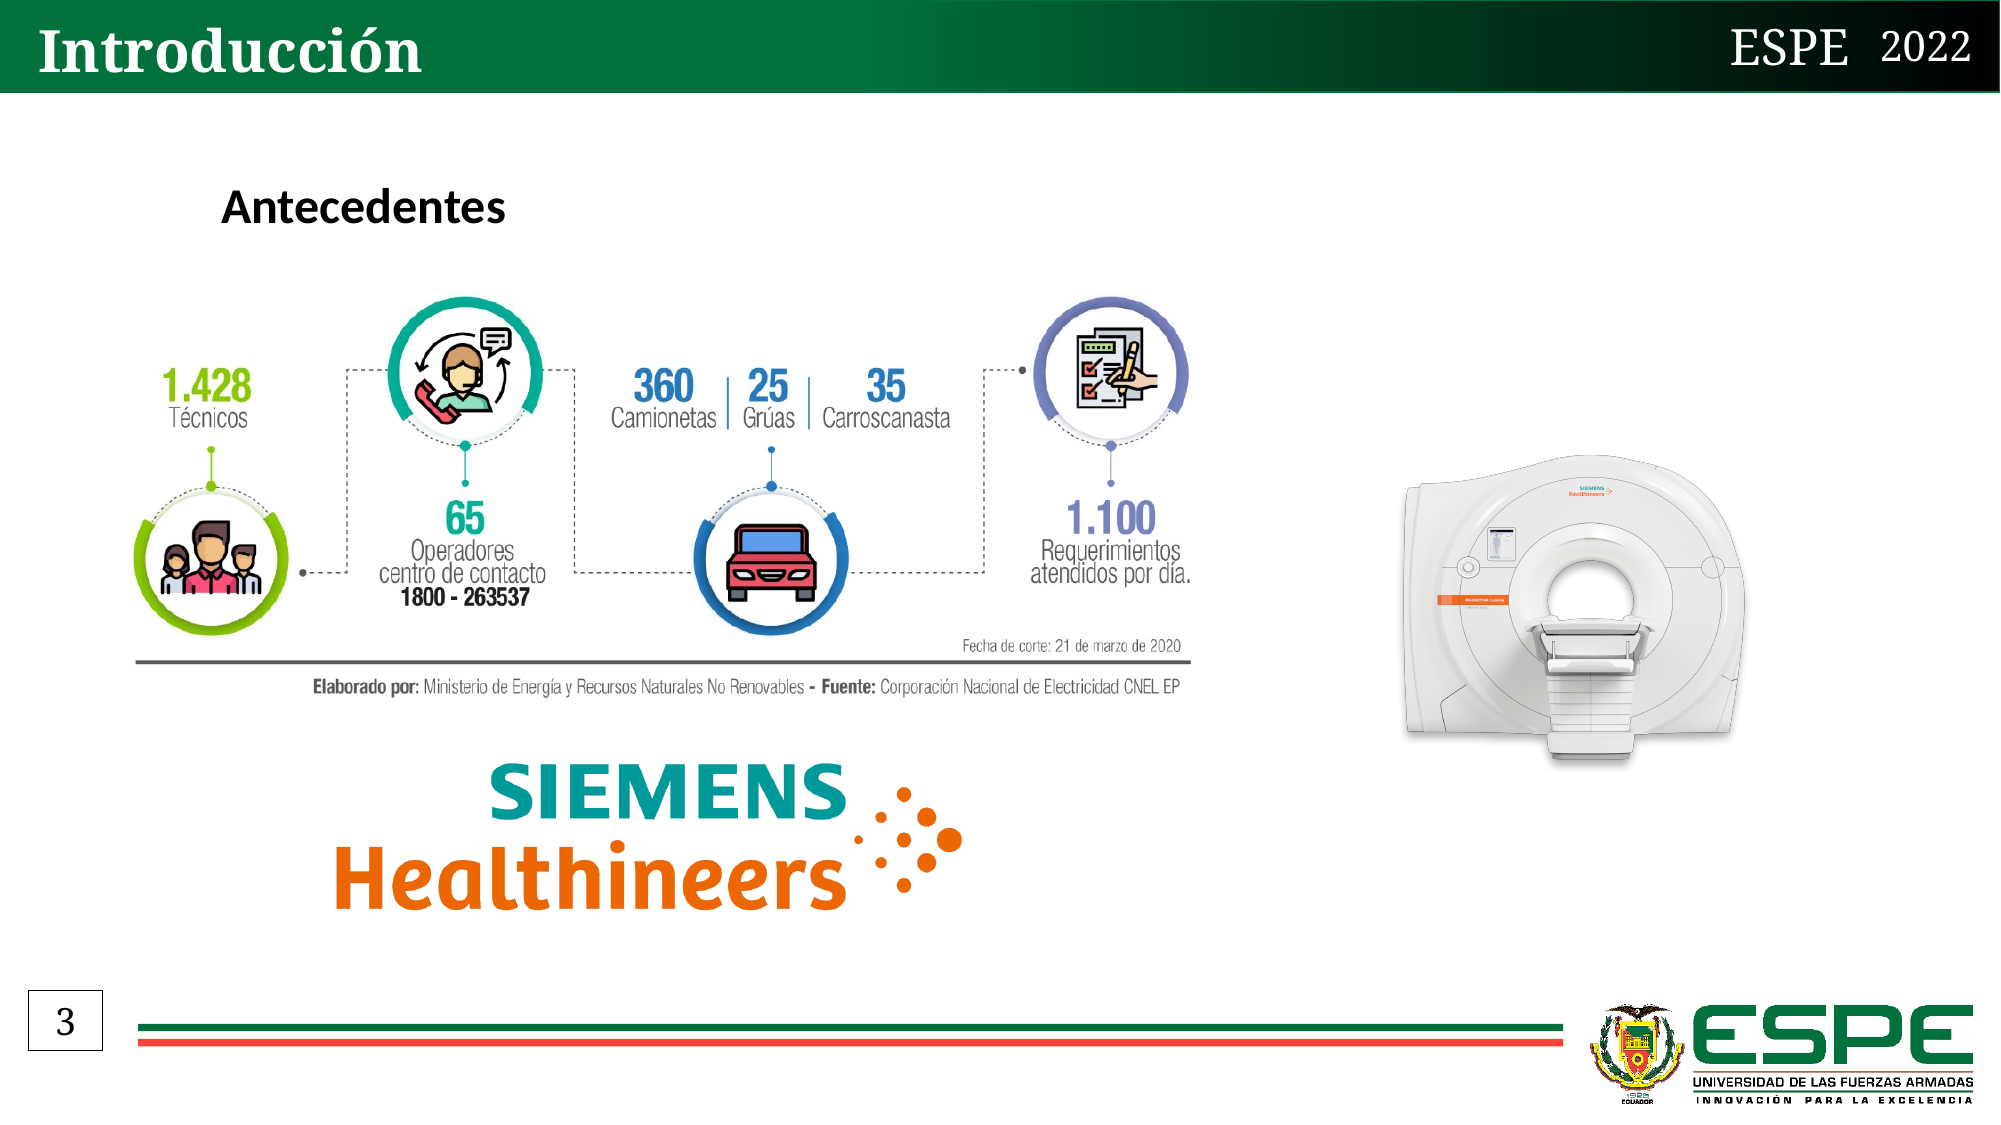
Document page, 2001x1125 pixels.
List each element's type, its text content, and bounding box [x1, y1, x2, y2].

text_box 2022 [1864, 11, 1998, 77]
text_box ESPE [1714, 8, 1904, 84]
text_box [138, 1023, 1564, 1047]
picture [331, 757, 967, 916]
text_box [0, 0, 2000, 93]
picture [1238, 271, 1943, 934]
picture [93, 253, 1232, 724]
text_box Introducción [23, 6, 439, 92]
text_box Antecedentes [131, 173, 854, 243]
picture [1590, 1004, 1973, 1104]
text_box 3 [28, 990, 103, 1051]
